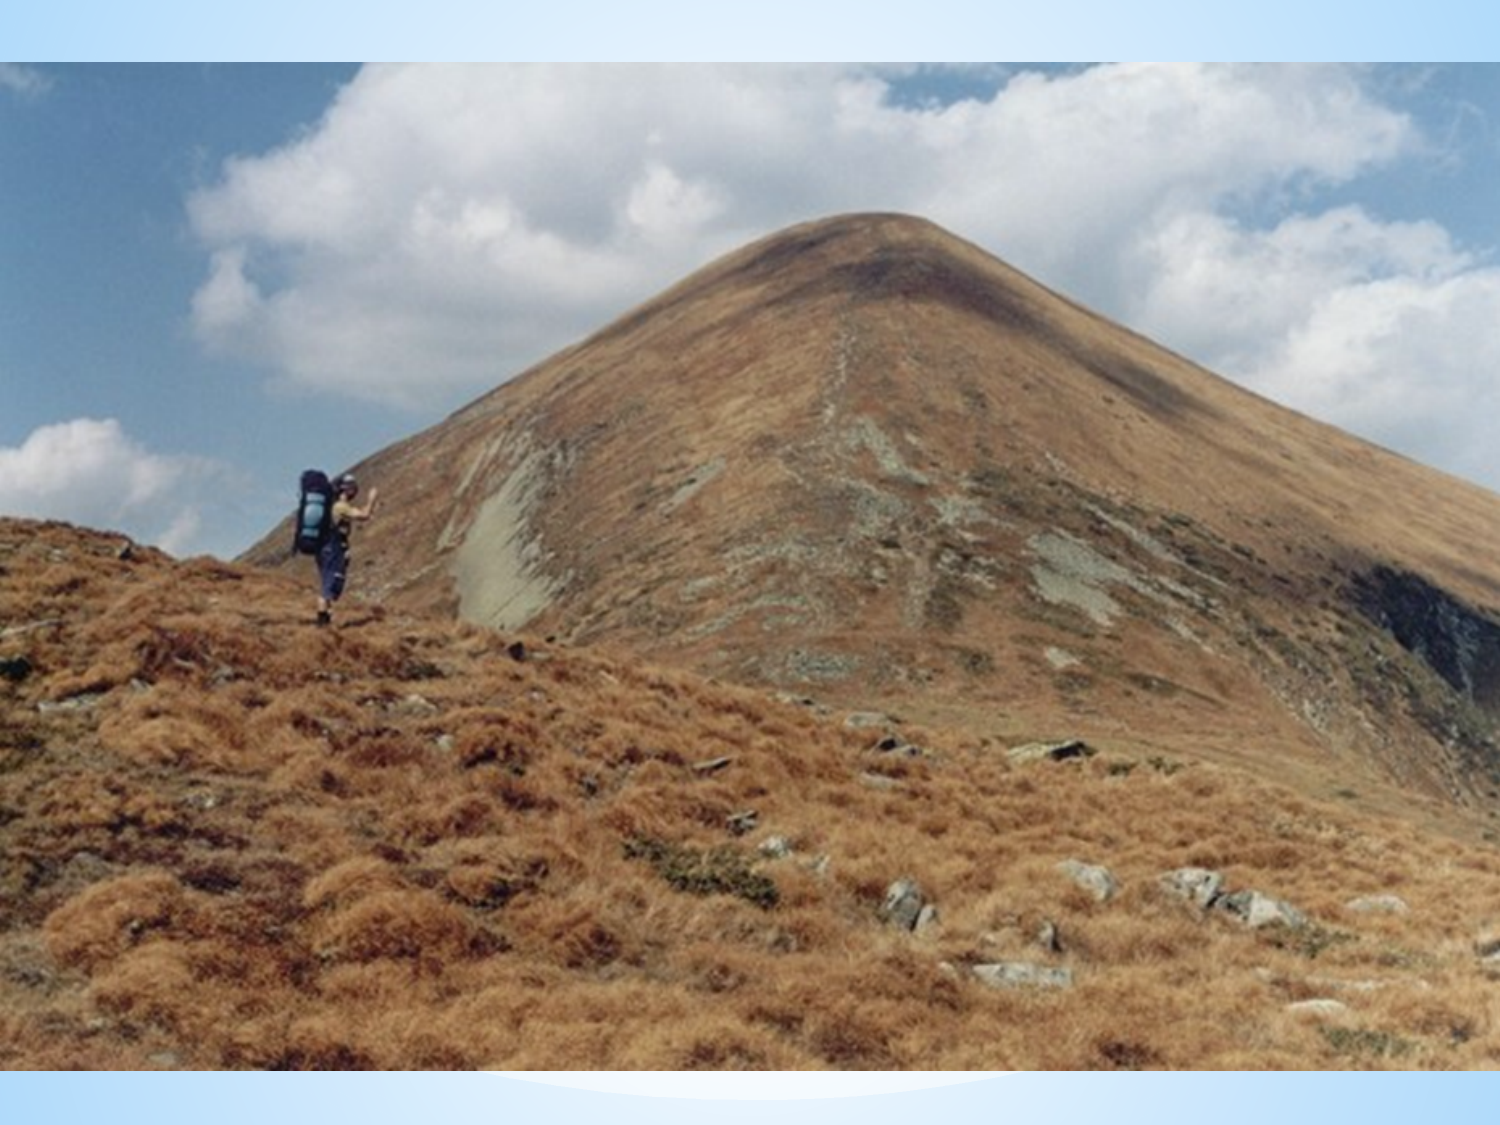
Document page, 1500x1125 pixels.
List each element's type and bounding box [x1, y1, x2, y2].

picture [0, 62, 1500, 1071]
